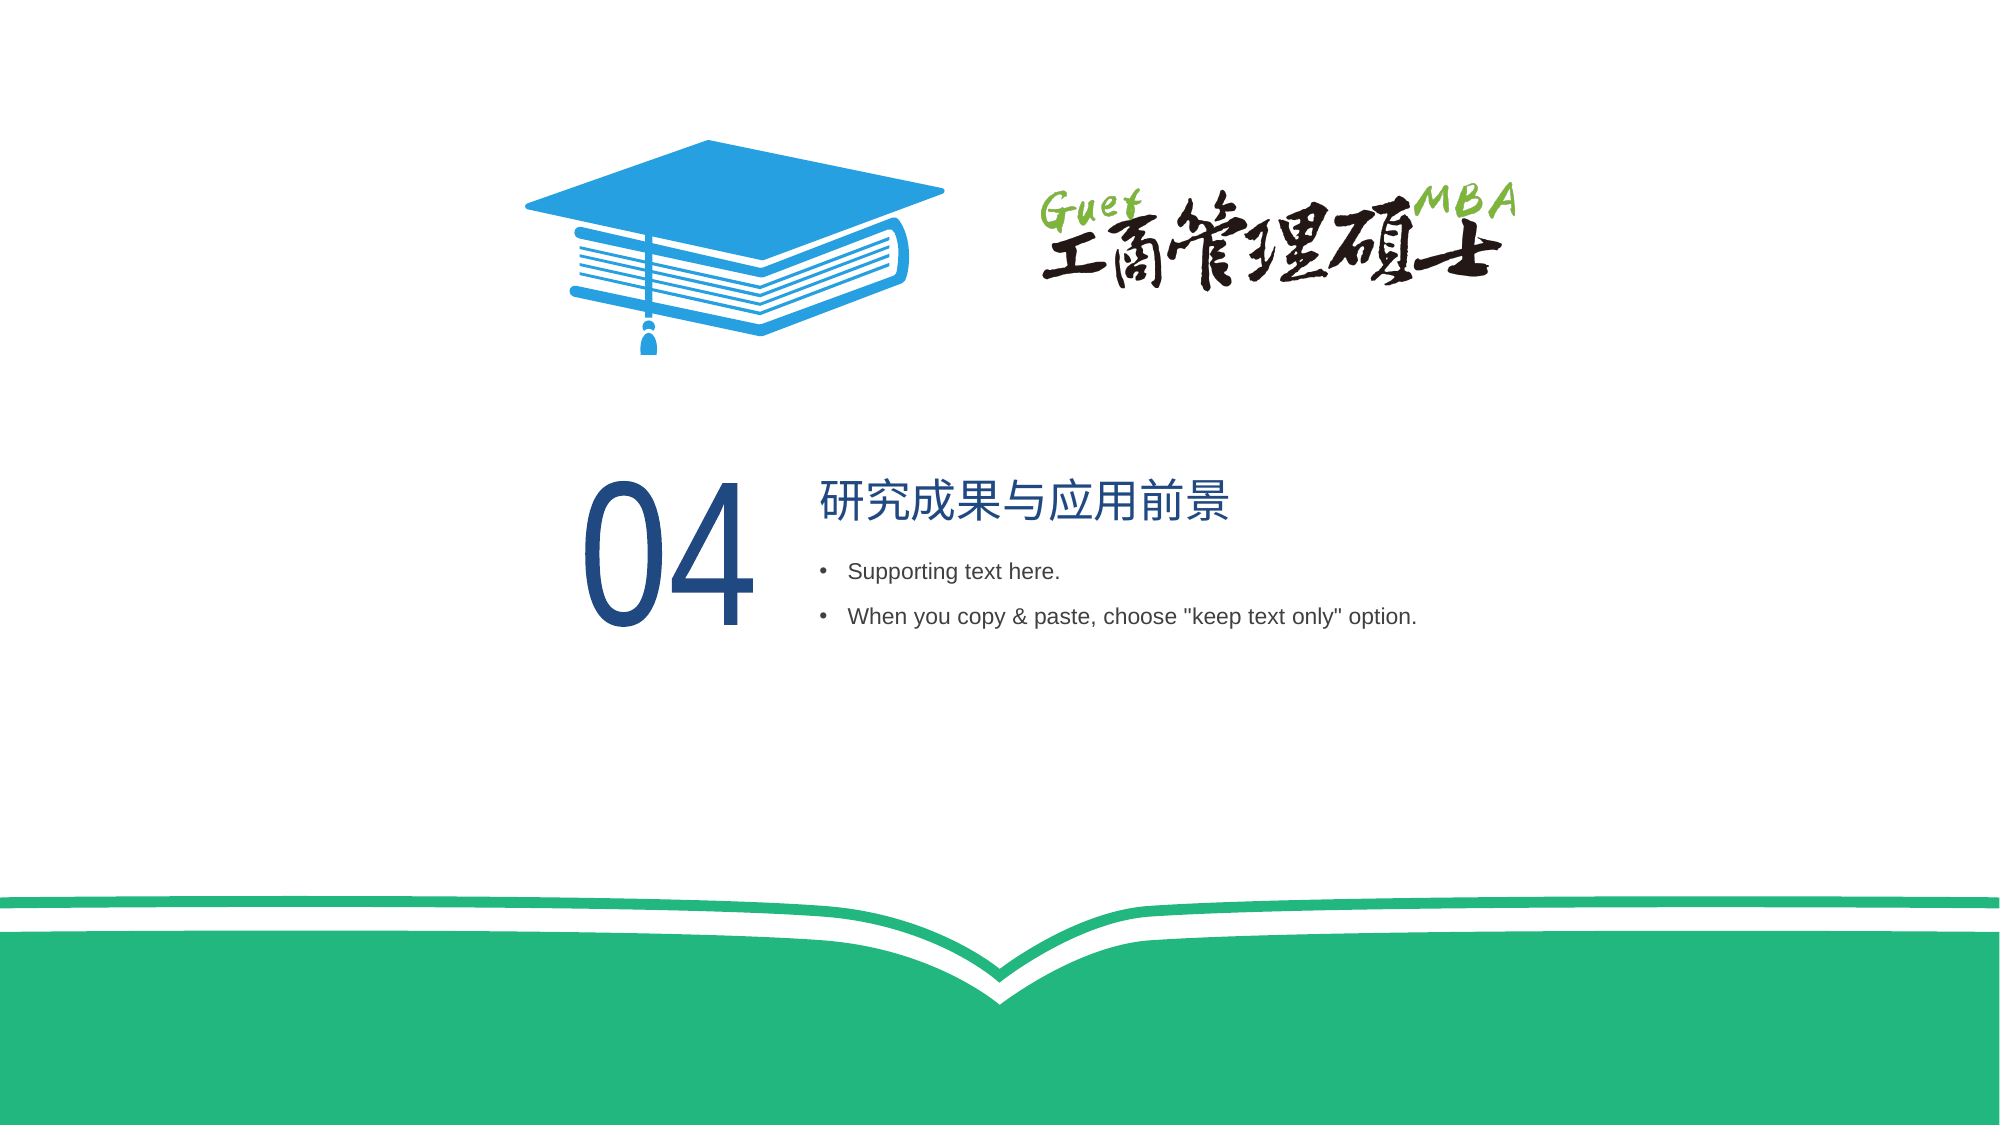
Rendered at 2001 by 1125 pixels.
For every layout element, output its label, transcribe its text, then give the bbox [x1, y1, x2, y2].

text_box Supporting text here. When you copy & paste, choose "keep text only" option. [804, 551, 1551, 719]
picture [1041, 182, 1515, 292]
text_box 研究成果与应用前景 [804, 427, 1549, 535]
